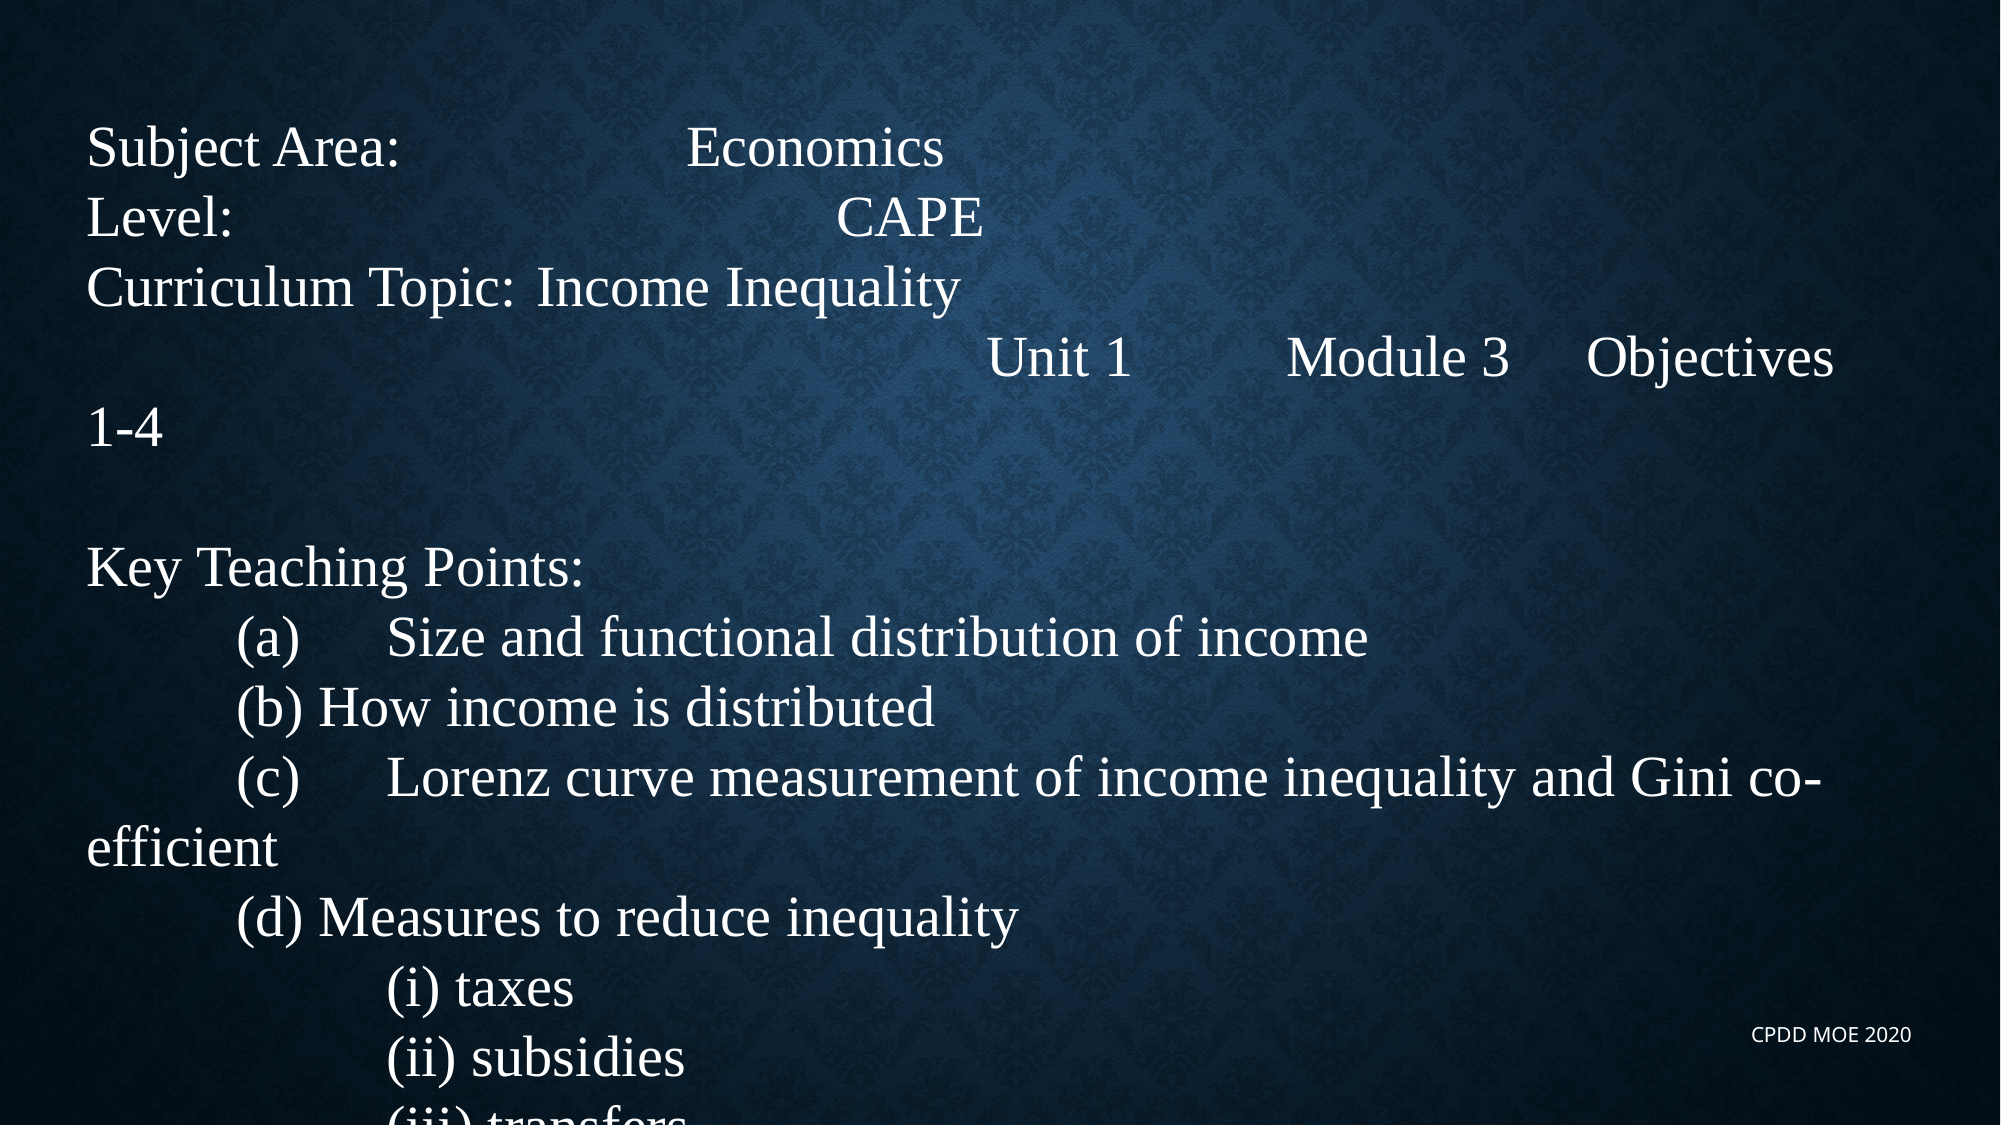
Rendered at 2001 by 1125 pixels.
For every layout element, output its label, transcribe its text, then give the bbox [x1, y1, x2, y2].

footer CPDD MOE 2020 [1735, 989, 1968, 1080]
text_box Subject Area: Economics Level: CAPE Curriculum Topic: Income Inequality Unit 1 Module 3 Objectives 1-4 Key Teaching Points: (a) Size and functional distribution of income (b) How income is distributed (c) Lorenz curve measurement of income inequality and Gini co-efficient (d) Measures to reduce inequality (i) taxes (ii) subsidies (iii) transfers [71, 100, 1907, 1125]
